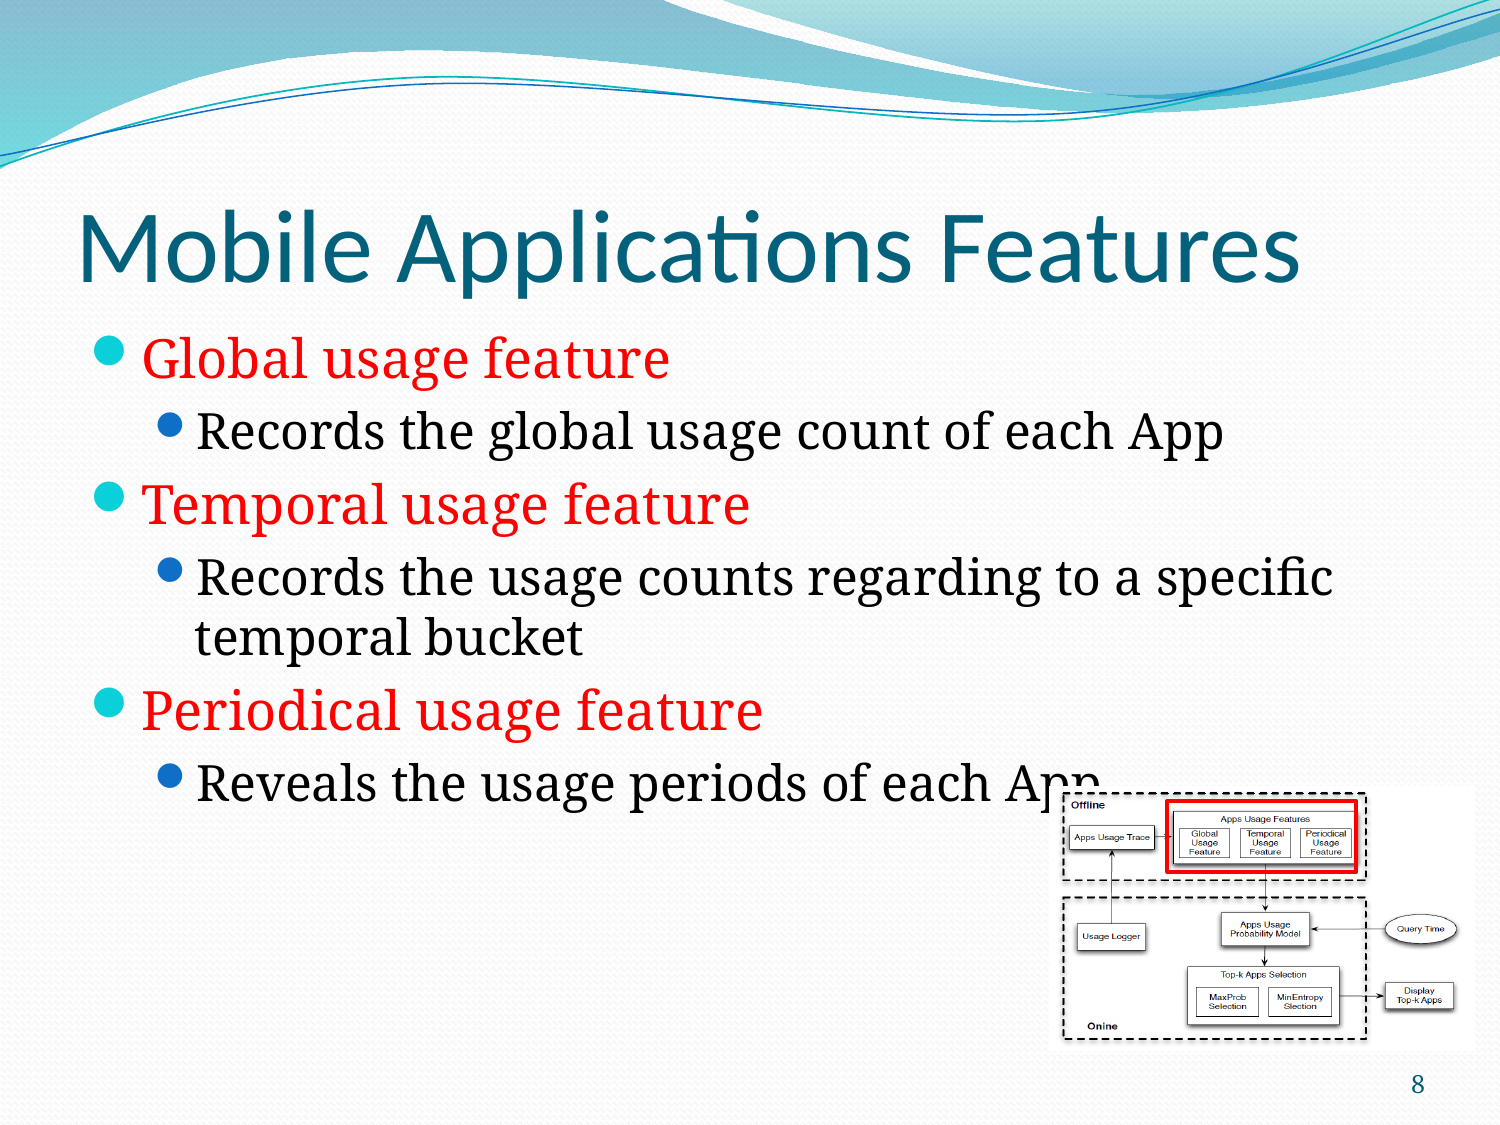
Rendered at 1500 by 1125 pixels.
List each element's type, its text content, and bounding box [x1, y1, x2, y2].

picture [1048, 786, 1475, 1051]
title Mobile Applications Features [75, 115, 1425, 303]
text_box cross-feature comparison dominated by single feature [1042, 788, 1048, 1038]
slide_number 8 [1299, 1063, 1425, 1103]
list Global usage feature Records the global usage count of each App Temporal usage feature Records the usage counts regarding to a specific temporal bucket Periodical usage feature Reveals the usage periods of each App [75, 317, 1425, 1038]
